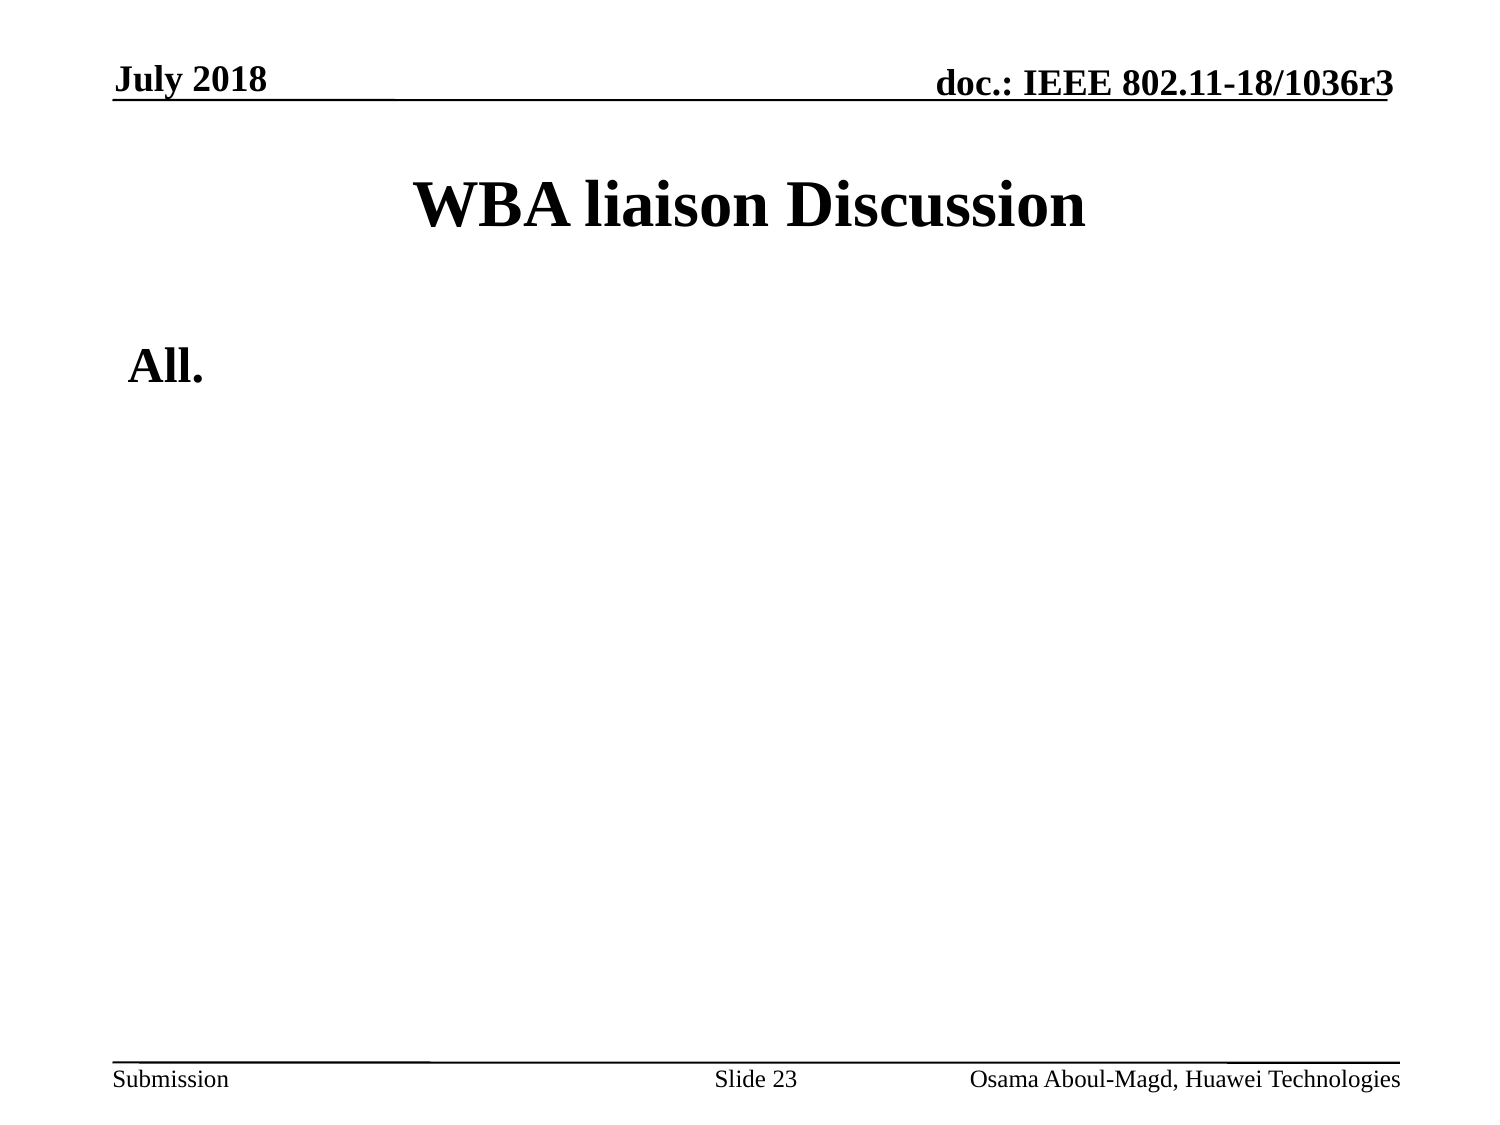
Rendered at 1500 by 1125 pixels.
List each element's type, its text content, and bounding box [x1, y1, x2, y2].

list All. [112, 324, 1388, 1000]
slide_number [114, 54, 423, 100]
slide_number Slide 23 [712, 1061, 800, 1123]
title WBA liaison Discussion [112, 112, 1388, 288]
footer Osama Aboul-Magd, Huawei Technologies [878, 1061, 1402, 1093]
